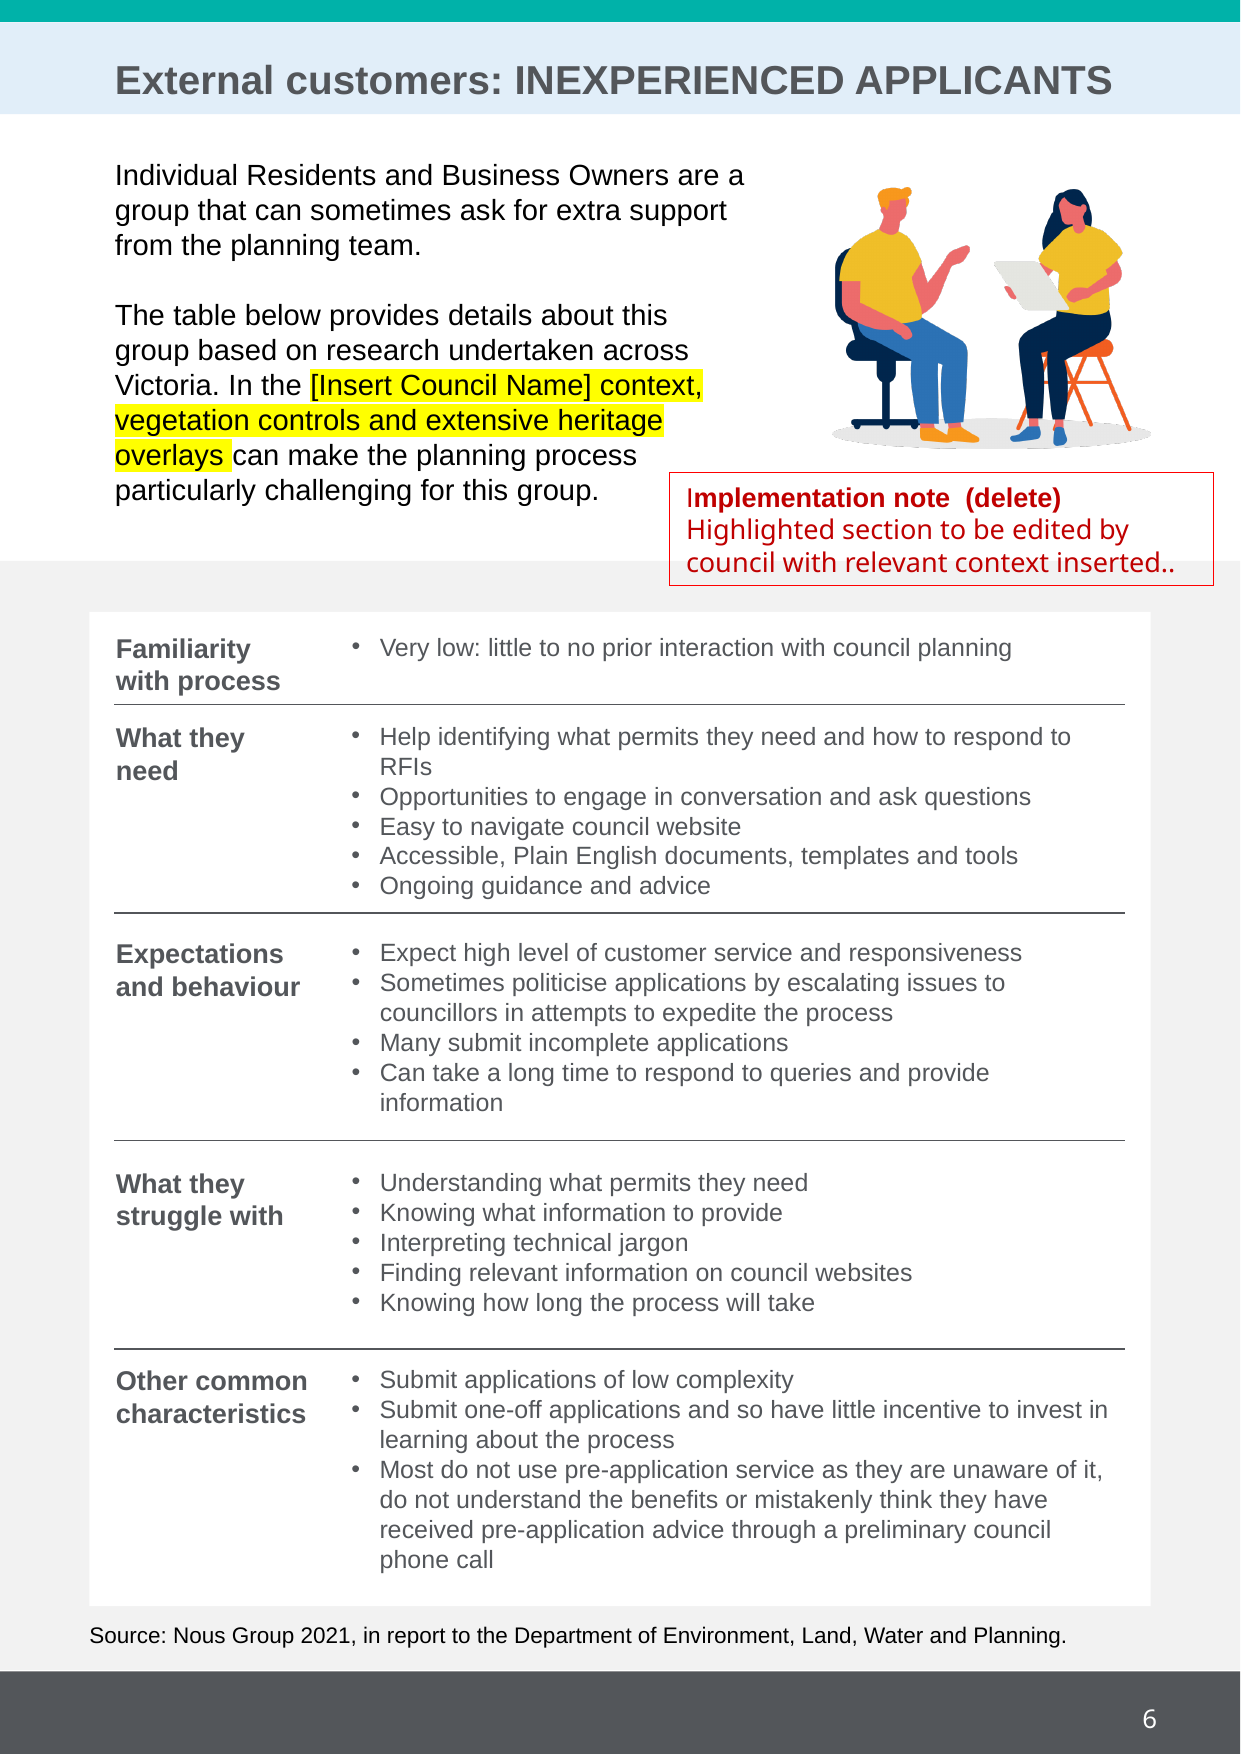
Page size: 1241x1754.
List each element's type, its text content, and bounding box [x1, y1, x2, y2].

text_box Very low: little to no prior interaction with council planning [336, 623, 1151, 669]
text_box What they struggle with [89, 1158, 327, 1239]
text_box Other common characteristics [89, 1356, 327, 1437]
title External customers: INEXPERIENCED APPLICANTS [114, 55, 1129, 110]
text_box Help identifying what permits they need and how to respond to RFIs Opportunities to engage in conversation and ask questions Easy to navigate council website Accessible, Plain English documents, templates and tools Ongoing guidance and advice [336, 712, 1129, 908]
text_box Expect high level of customer service and responsiveness Sometimes politicise applications by escalating issues to councillors in attempts to expedite the process Many submit incomplete applications Can take a long time to respond to queries and provide information [336, 929, 1126, 1124]
text_box Source: Nous Group 2021, in report to the Department of Environment, Land, Water and Planning. [89, 1613, 1135, 1656]
text_box [87, 610, 1153, 1608]
picture [832, 187, 1151, 449]
text_box 6 [1079, 1695, 1173, 1746]
text_box Familiarity with process [89, 623, 333, 704]
text_box Individual Residents and Business Owners are a group that can sometimes ask for extra support from the planning team. The table below provides details about this group based on research undertaken across Victoria. In the [Insert Council Name] context, vegetation controls and extensive heritage overlays can make the planning process particularly challenging for this group. [114, 148, 750, 515]
text_box What they need [89, 712, 327, 793]
text_box [0, 20, 1241, 116]
text_box Expectations and behaviour [89, 929, 327, 1010]
text_box Submit applications of low complexity Submit one-off applications and so have little incentive to invest in learning about the process Most do not use pre-application service as they are unaware of it, do not understand the benefits or mistakenly think they have received pre-application advice through a preliminary council phone call [336, 1356, 1141, 1581]
text_box Understanding what permits they need Knowing what information to provide Interpreting technical jargon Finding relevant information on council websites Knowing how long the process will take [336, 1158, 1126, 1324]
text_box Implementation note (delete) Highlighted section to be edited by council with relevant context inserted.. [669, 472, 1214, 586]
text_box [0, 559, 1241, 1672]
